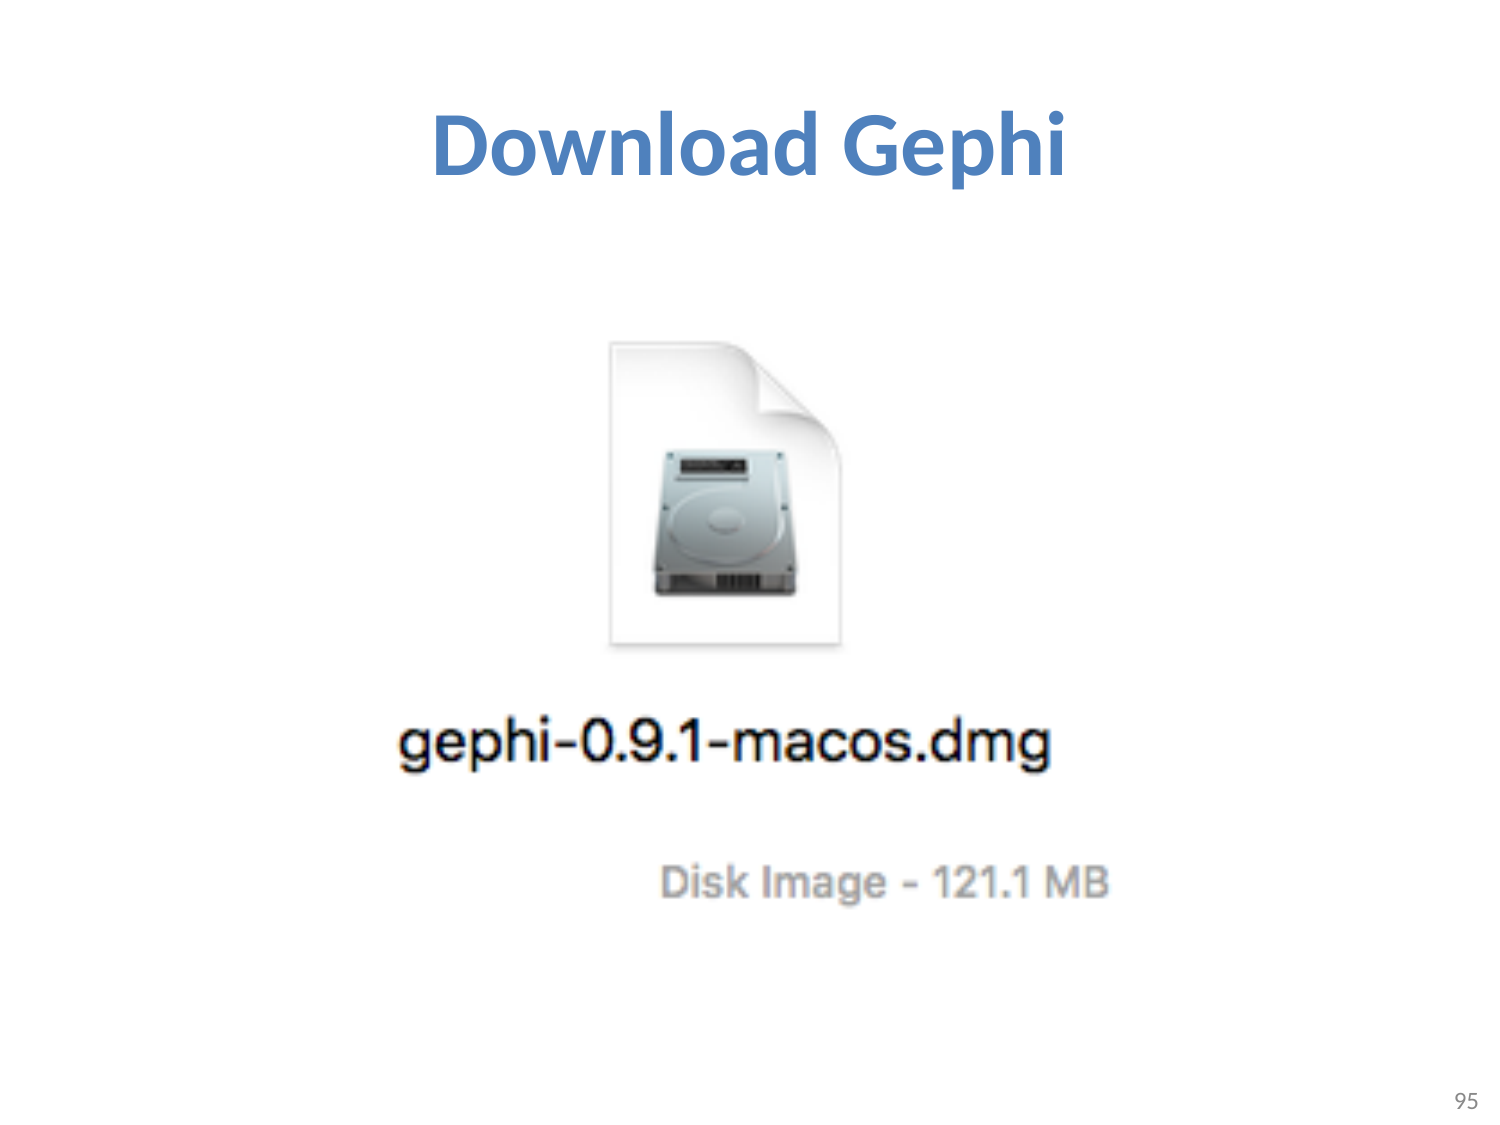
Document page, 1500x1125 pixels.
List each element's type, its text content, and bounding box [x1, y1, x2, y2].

title Download Gephi [75, 45, 1425, 233]
picture [348, 314, 1145, 918]
slide_number 95 [1144, 1069, 1495, 1125]
